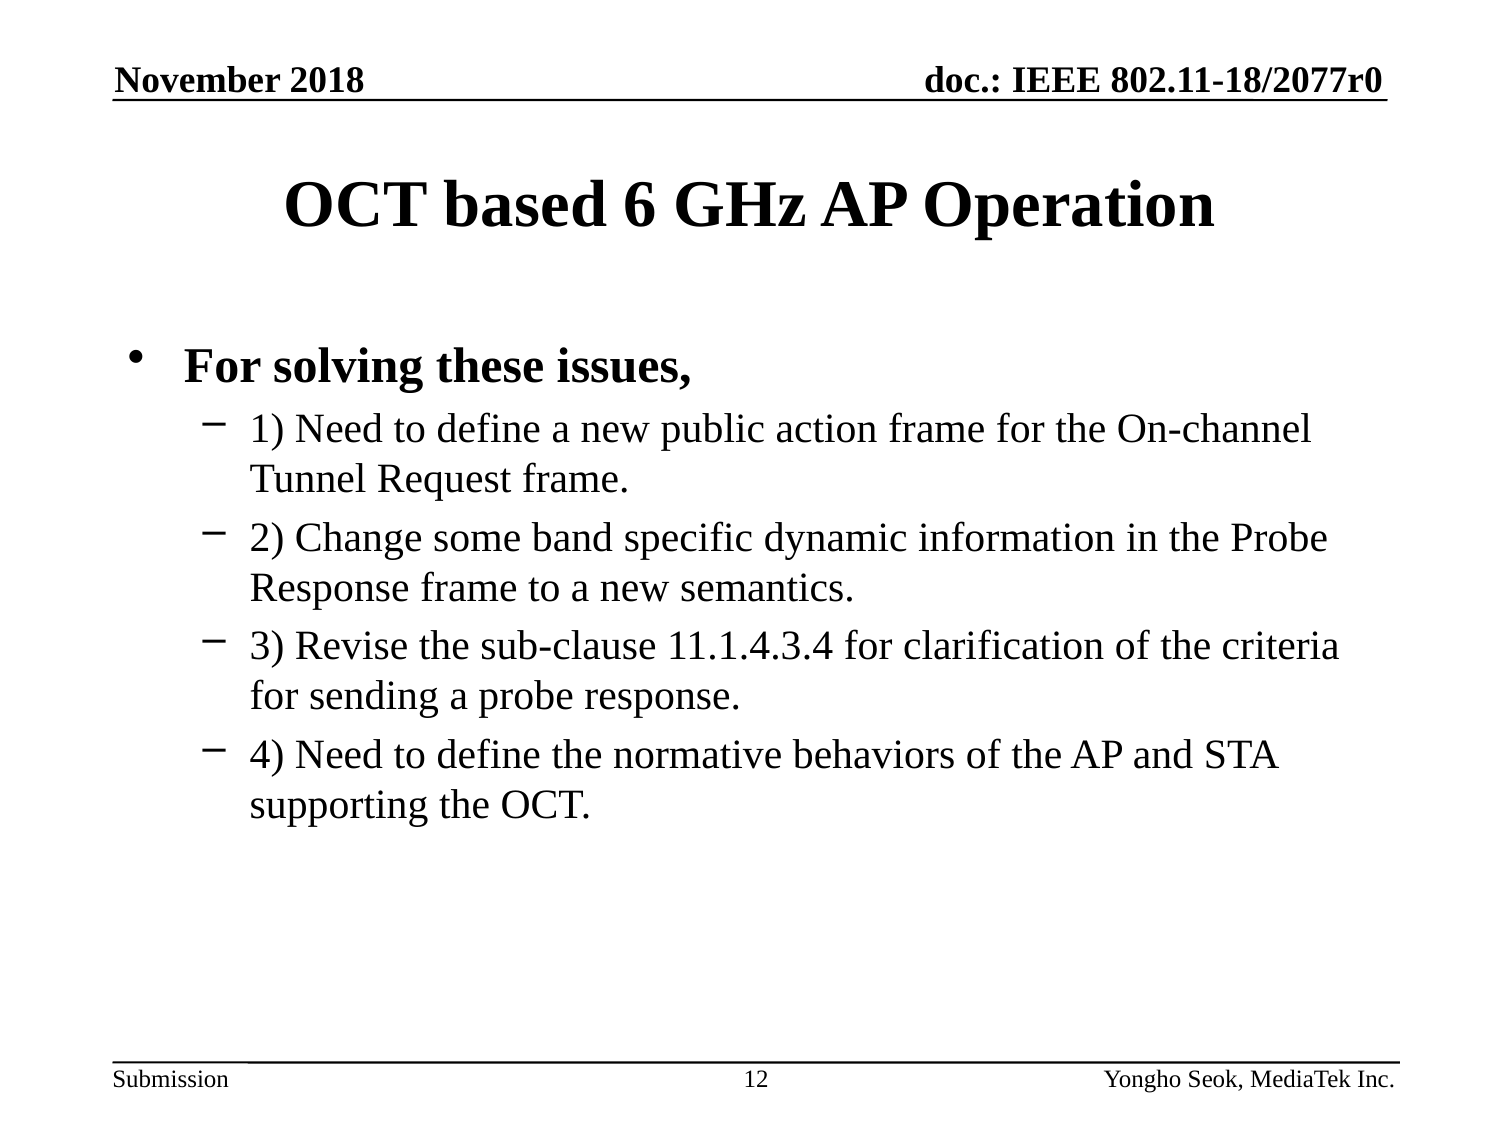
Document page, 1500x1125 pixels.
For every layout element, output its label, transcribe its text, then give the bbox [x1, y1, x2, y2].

slide_number 12 [712, 1061, 800, 1093]
title OCT based 6 GHz AP Operation [112, 112, 1388, 288]
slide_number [114, 54, 368, 101]
footer Yongho Seok, MediaTek Inc. [1099, 1061, 1402, 1093]
list For solving these issues, 1) Need to define a new public action frame for the On-channel Tunnel Request frame. 2) Change some band specific dynamic information in the Probe Response frame to a new semantics. 3) Revise the sub-clause 11.1.4.3.4 for clarification of the criteria for sending a probe response. 4) Need to define the normative behaviors of the AP and STA supporting the OCT. [112, 324, 1388, 1001]
